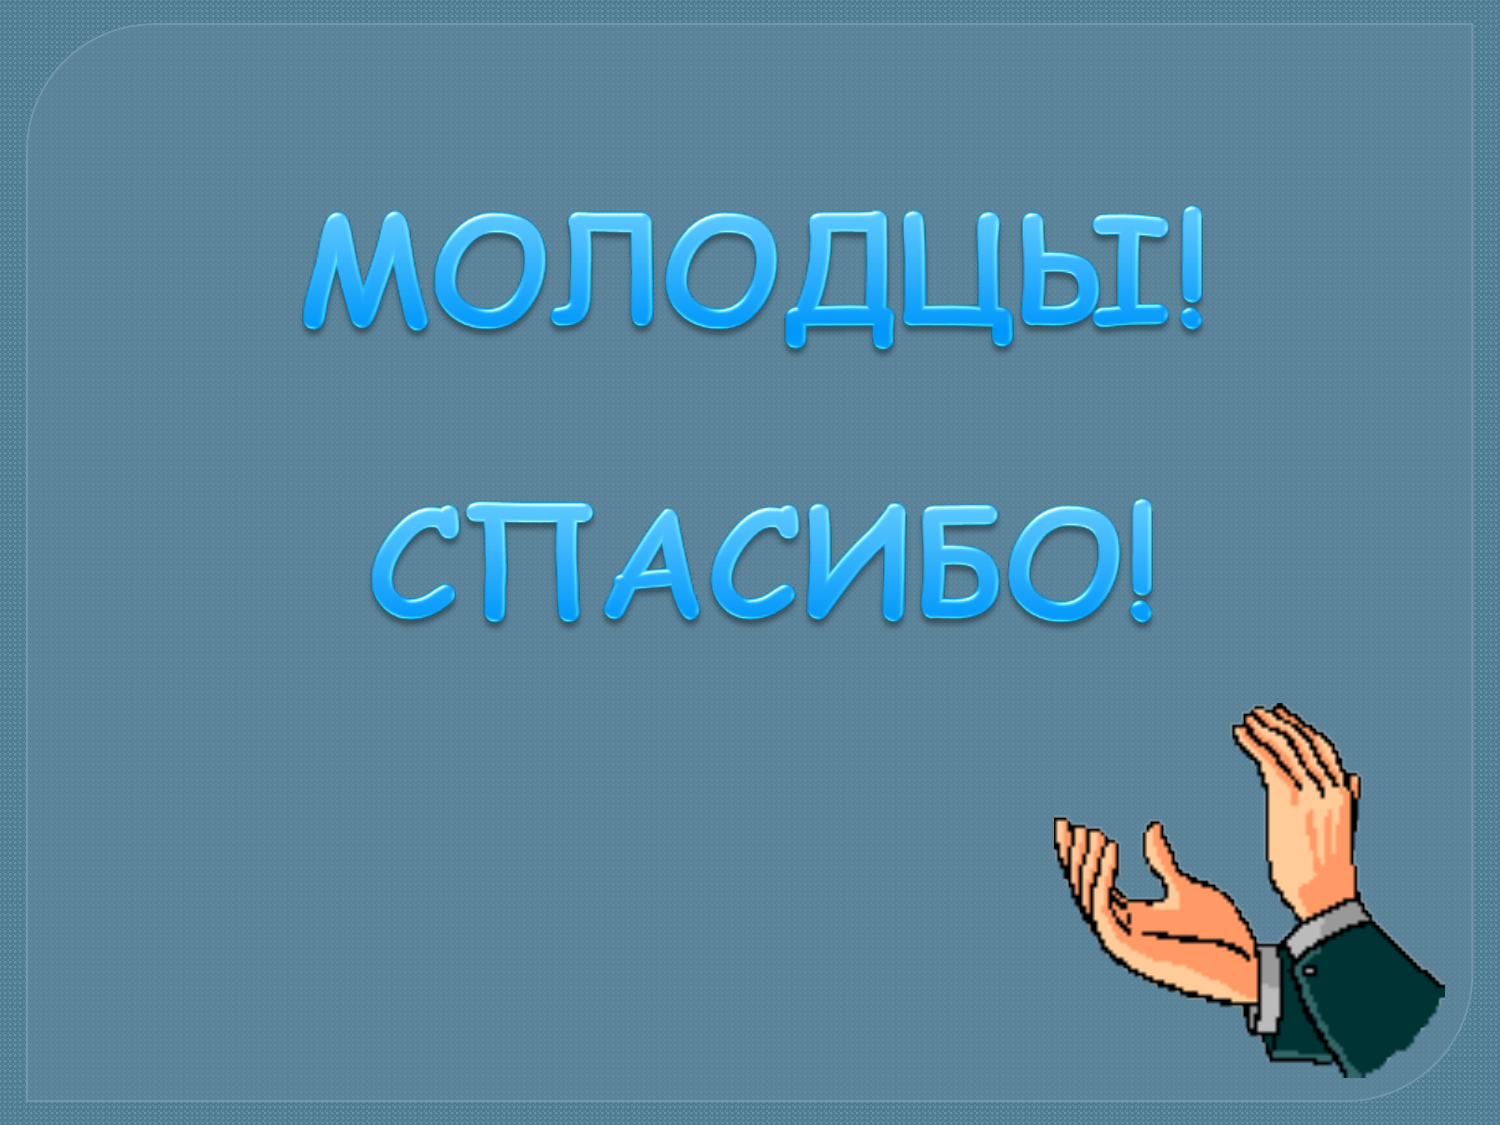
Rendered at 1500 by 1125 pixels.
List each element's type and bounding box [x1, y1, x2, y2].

picture [268, 425, 1262, 673]
picture [198, 132, 1312, 380]
picture [1054, 702, 1445, 1079]
